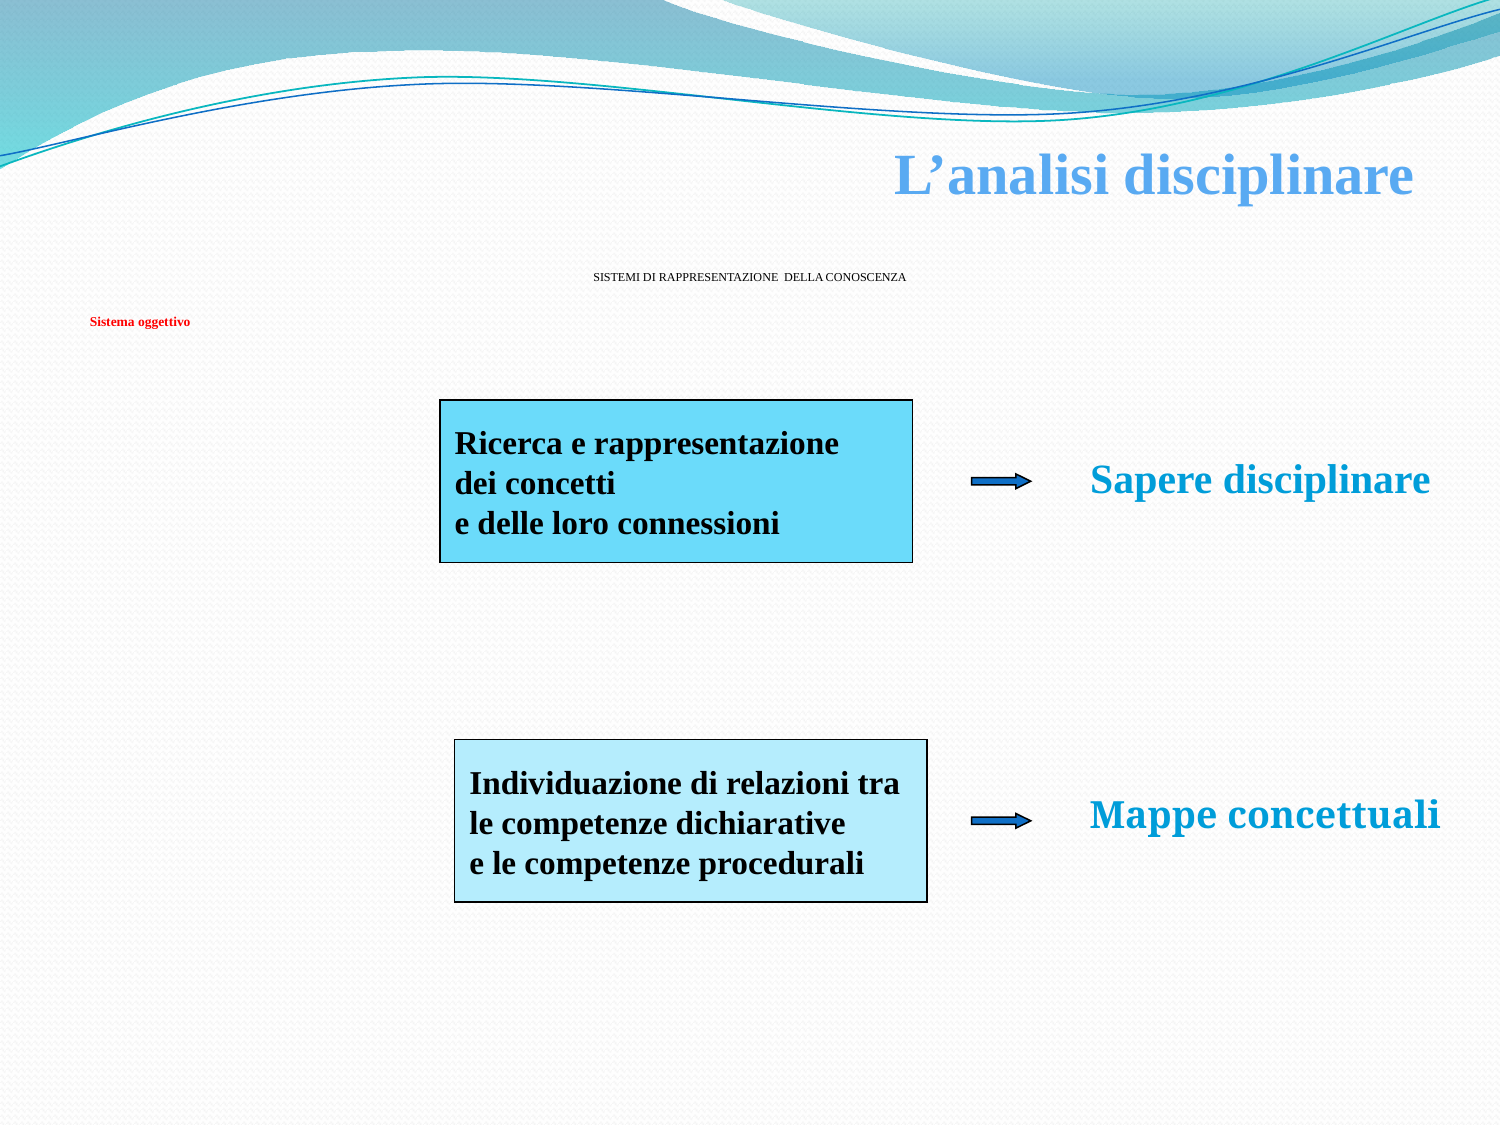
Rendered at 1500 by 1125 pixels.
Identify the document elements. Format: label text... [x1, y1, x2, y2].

text_box Mappe concettuali [1074, 783, 1460, 844]
text_box Sapere disciplinare [1075, 444, 1456, 509]
text_box [971, 473, 1031, 489]
list SISTEMI DI RAPPRESENTAZIONE DELLA CONOSCENZA Sistema oggettivo [75, 262, 1425, 338]
text_box [971, 813, 1031, 829]
text_box Individuazione di relazioni tra le competenze dichiarative e le competenze procedurali [454, 739, 928, 903]
text_box Ricerca e rappresentazione dei concetti e delle loro connessioni [439, 399, 913, 563]
text_box L’analisi disciplinare [386, 128, 1430, 214]
